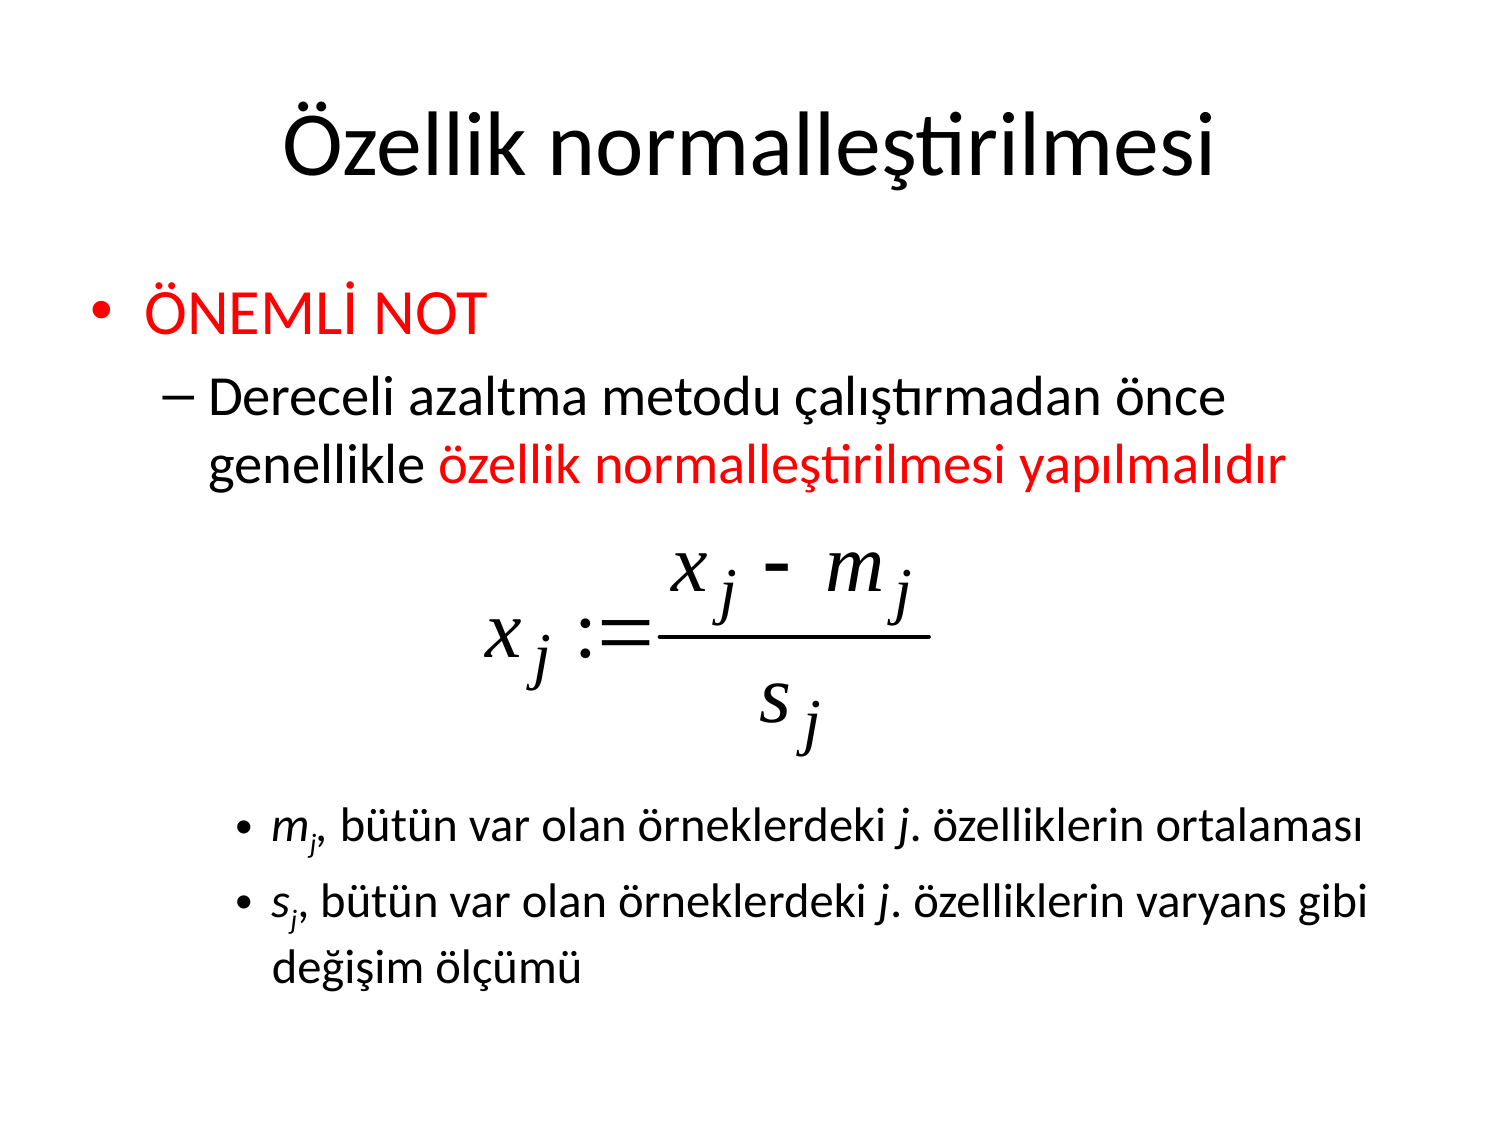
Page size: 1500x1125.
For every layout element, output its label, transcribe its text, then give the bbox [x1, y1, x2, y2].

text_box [464, 501, 949, 777]
list ÖNEMLİ NOT Dereceli azaltma metodu çalıştırmadan önce genellikle özellik normalleştirilmesi yapılmalıdır mj, bütün var olan örneklerdeki j. özelliklerin ortalaması sj, bütün var olan örneklerdeki j. özelliklerin varyans gibi değişim ölçümü [75, 262, 1425, 1005]
title Özellik normalleştirilmesi [75, 45, 1425, 233]
